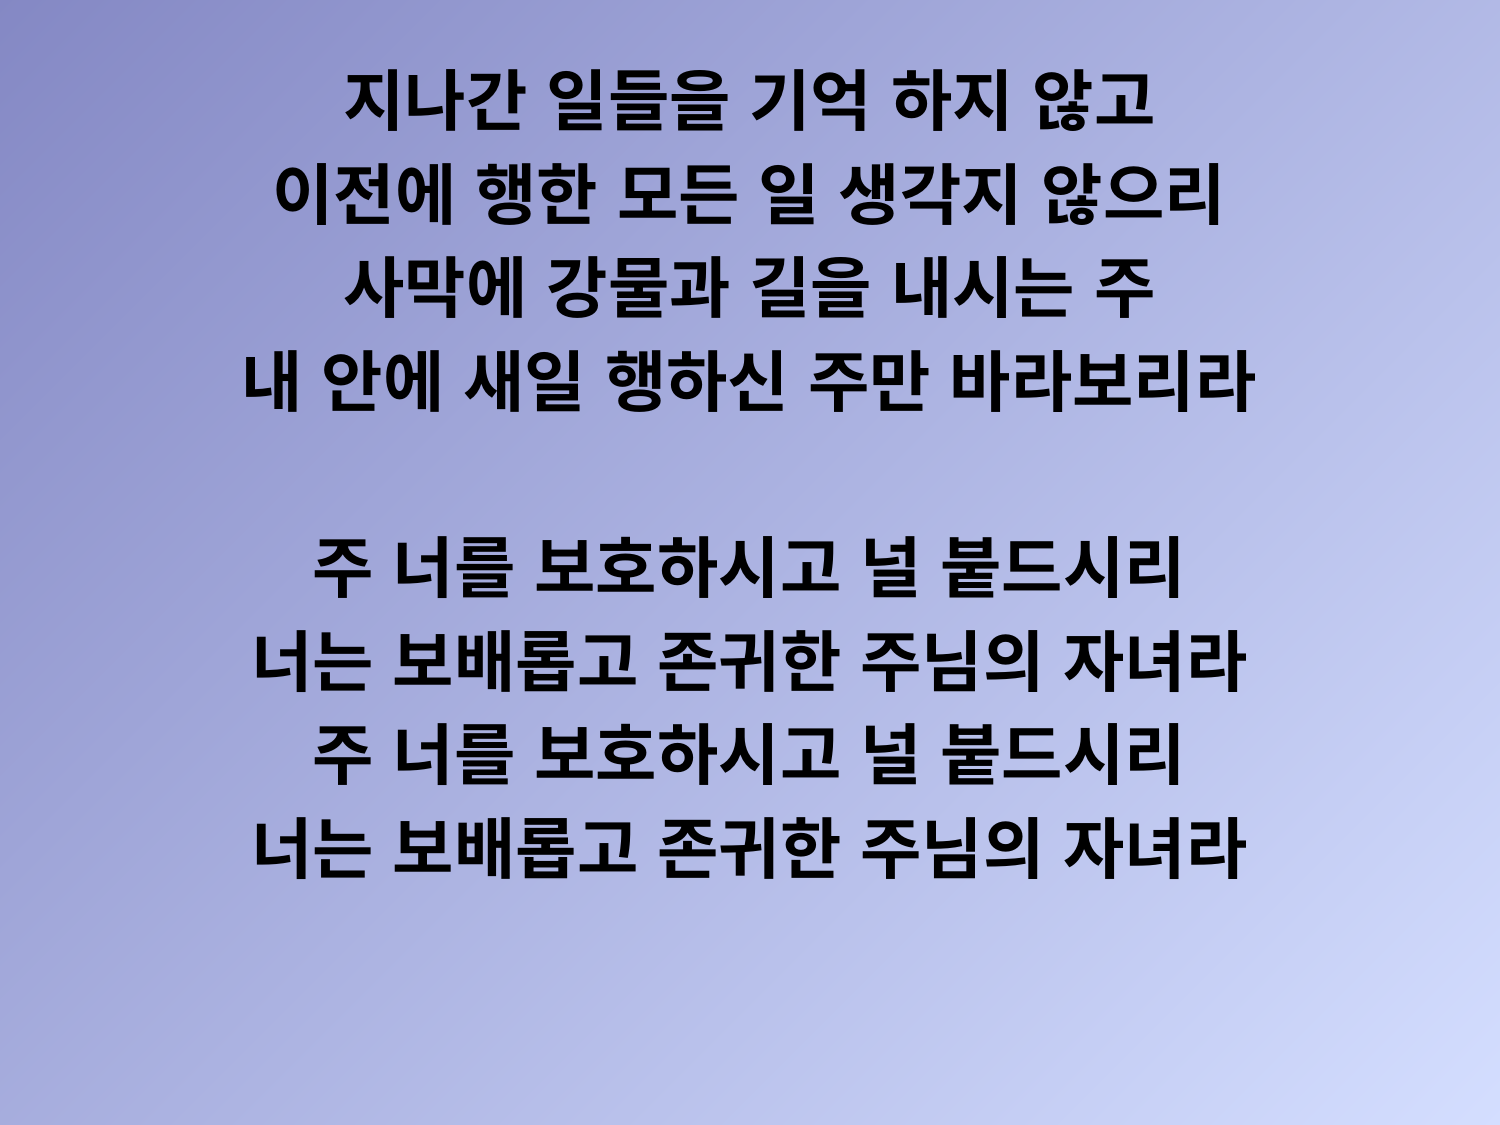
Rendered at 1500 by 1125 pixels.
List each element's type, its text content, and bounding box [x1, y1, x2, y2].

subtitle 지나간 일들을 기억 하지 않고 이전에 행한 모든 일 생각지 않으리 사막에 강물과 길을 내시는 주 내 안에 새일 행하신 주만 바라보리라 주 너를 보호하시고 널 붙드시리 너는 보배롭고 존귀한 주님의 자녀라 주 너를 보호하시고 널 붙드시리 너는 보배롭고 존귀한 주님의 자녀라 [0, 0, 1500, 1125]
